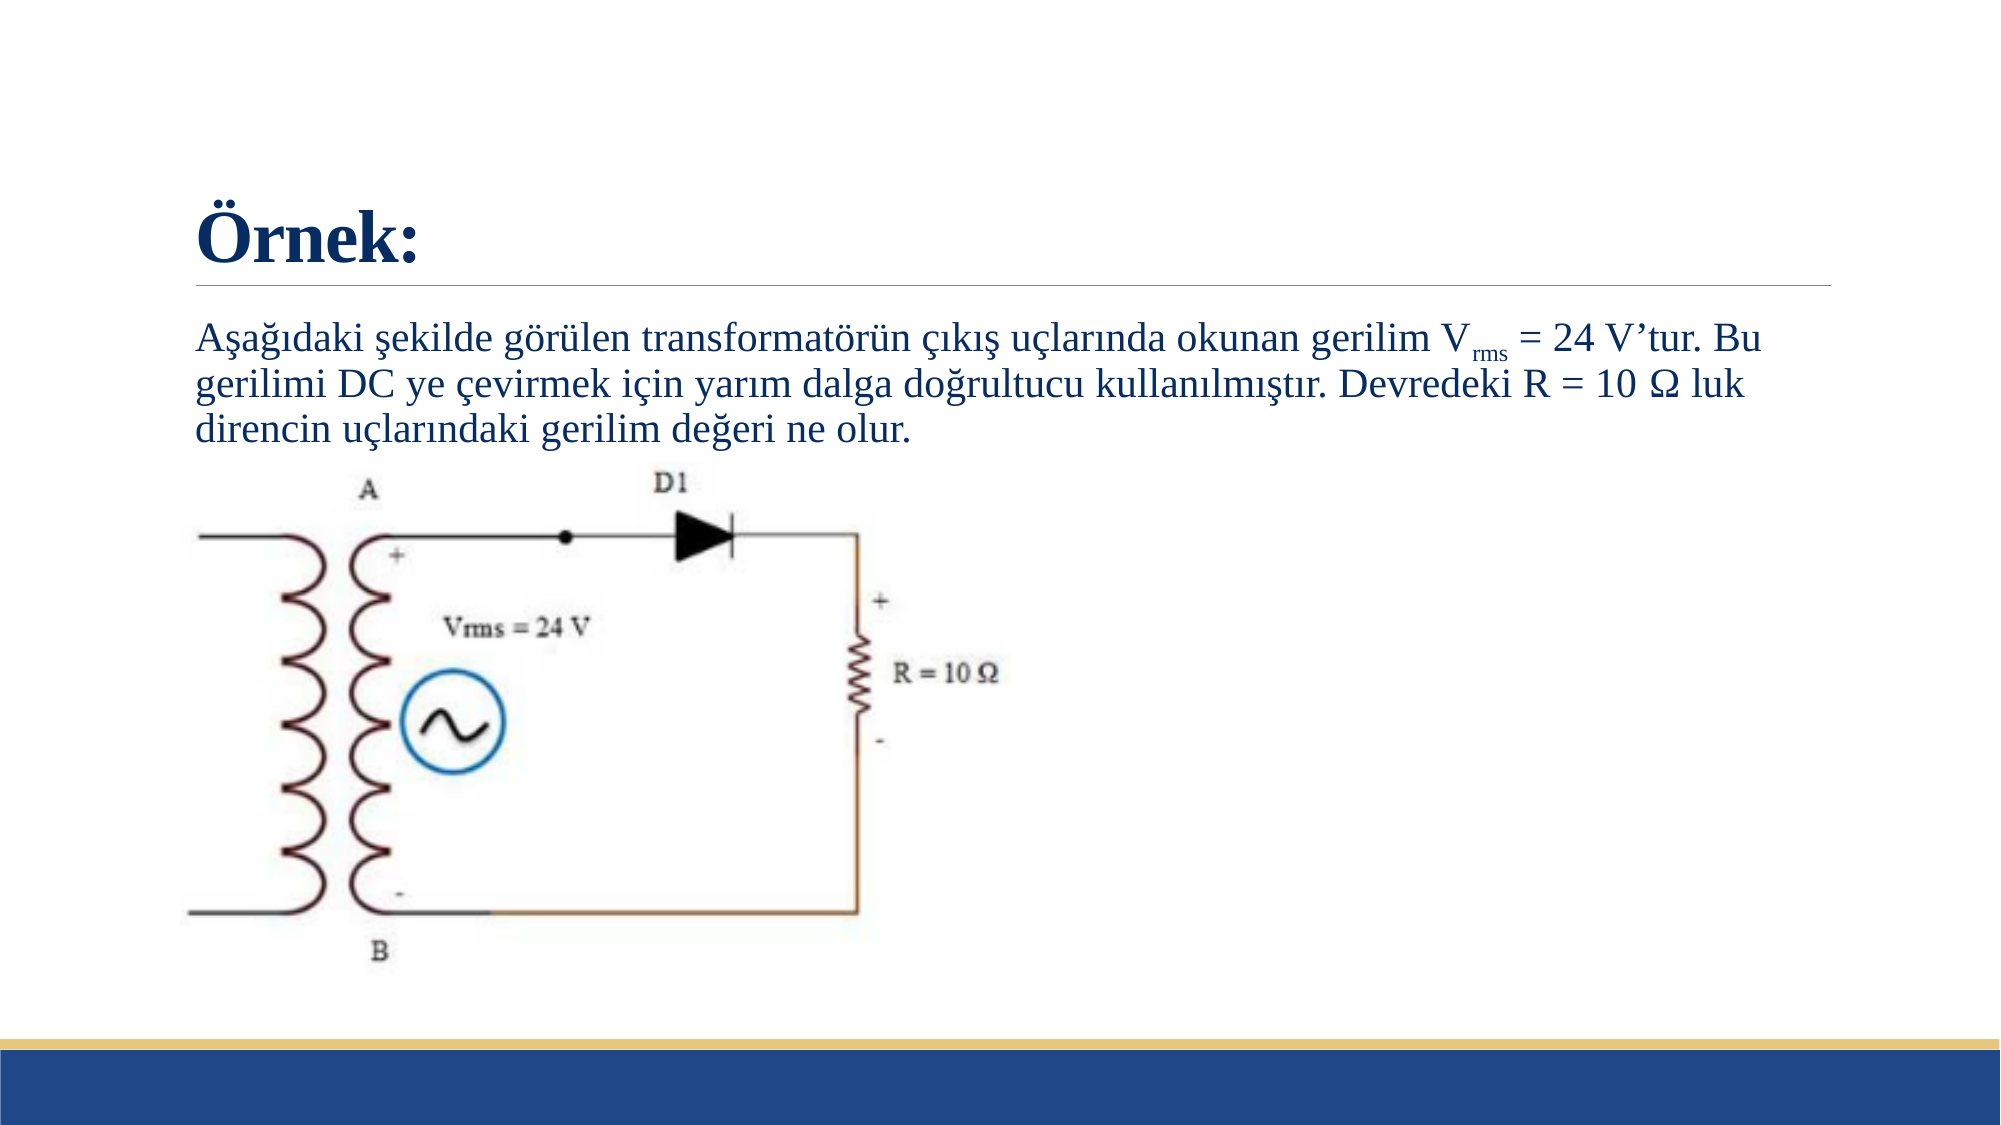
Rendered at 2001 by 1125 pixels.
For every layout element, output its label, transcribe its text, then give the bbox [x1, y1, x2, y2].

picture [179, 461, 1014, 981]
list Aşağıdaki şekilde görülen transformatörün çıkış uçlarında okunan gerilim Vrms = 24 V’tur. Bu gerilimi DC ye çevirmek için yarım dalga doğrultucu kullanılmıştır. Devredeki R = 10 Ω luk direncin uçlarındaki gerilim değeri ne olur. [180, 302, 1830, 963]
title Örnek: [180, 47, 1830, 285]
